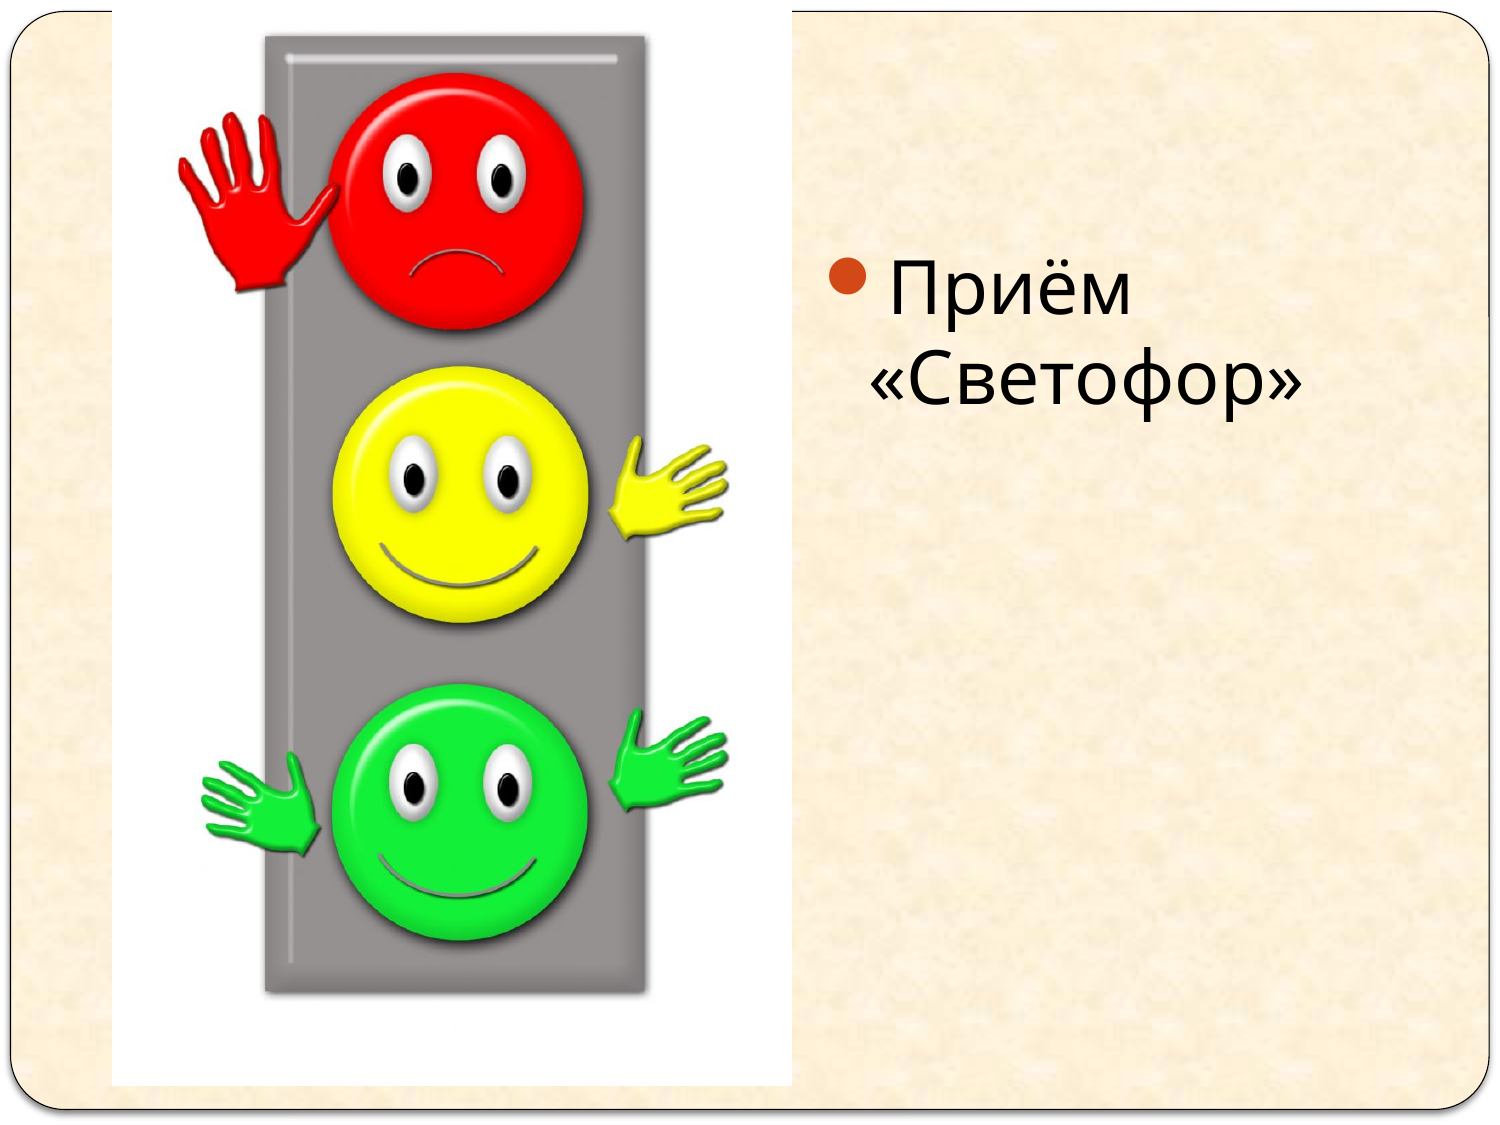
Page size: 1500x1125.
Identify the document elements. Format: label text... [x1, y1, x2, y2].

picture [12, 0, 1488, 1108]
list Приём «Светофор» [809, 231, 1425, 988]
